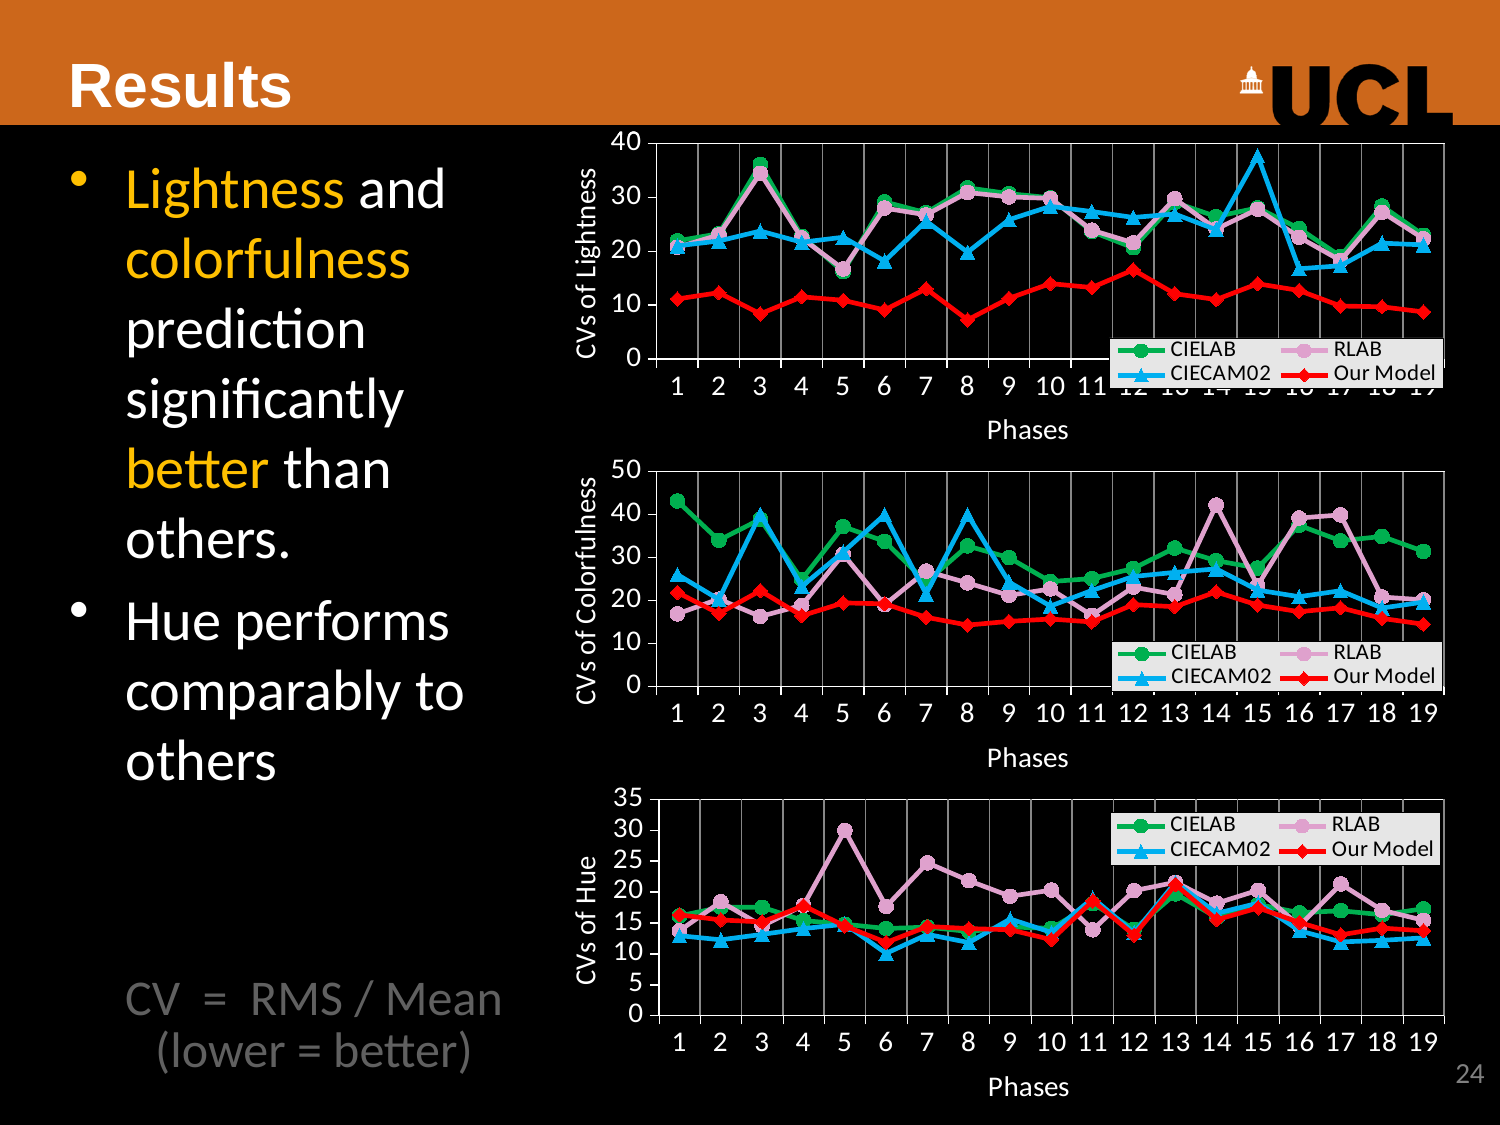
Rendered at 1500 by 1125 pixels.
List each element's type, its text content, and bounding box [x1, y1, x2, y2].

title Results [52, 37, 1270, 121]
chart [564, 128, 1454, 1125]
picture [0, 0, 1500, 125]
list Lightness and colorfulness prediction significantly better than others. Hue performs comparably to others CV = RMS / Mean (lower = better) [53, 142, 558, 1101]
slide_number 24 [1459, 1046, 1500, 1125]
